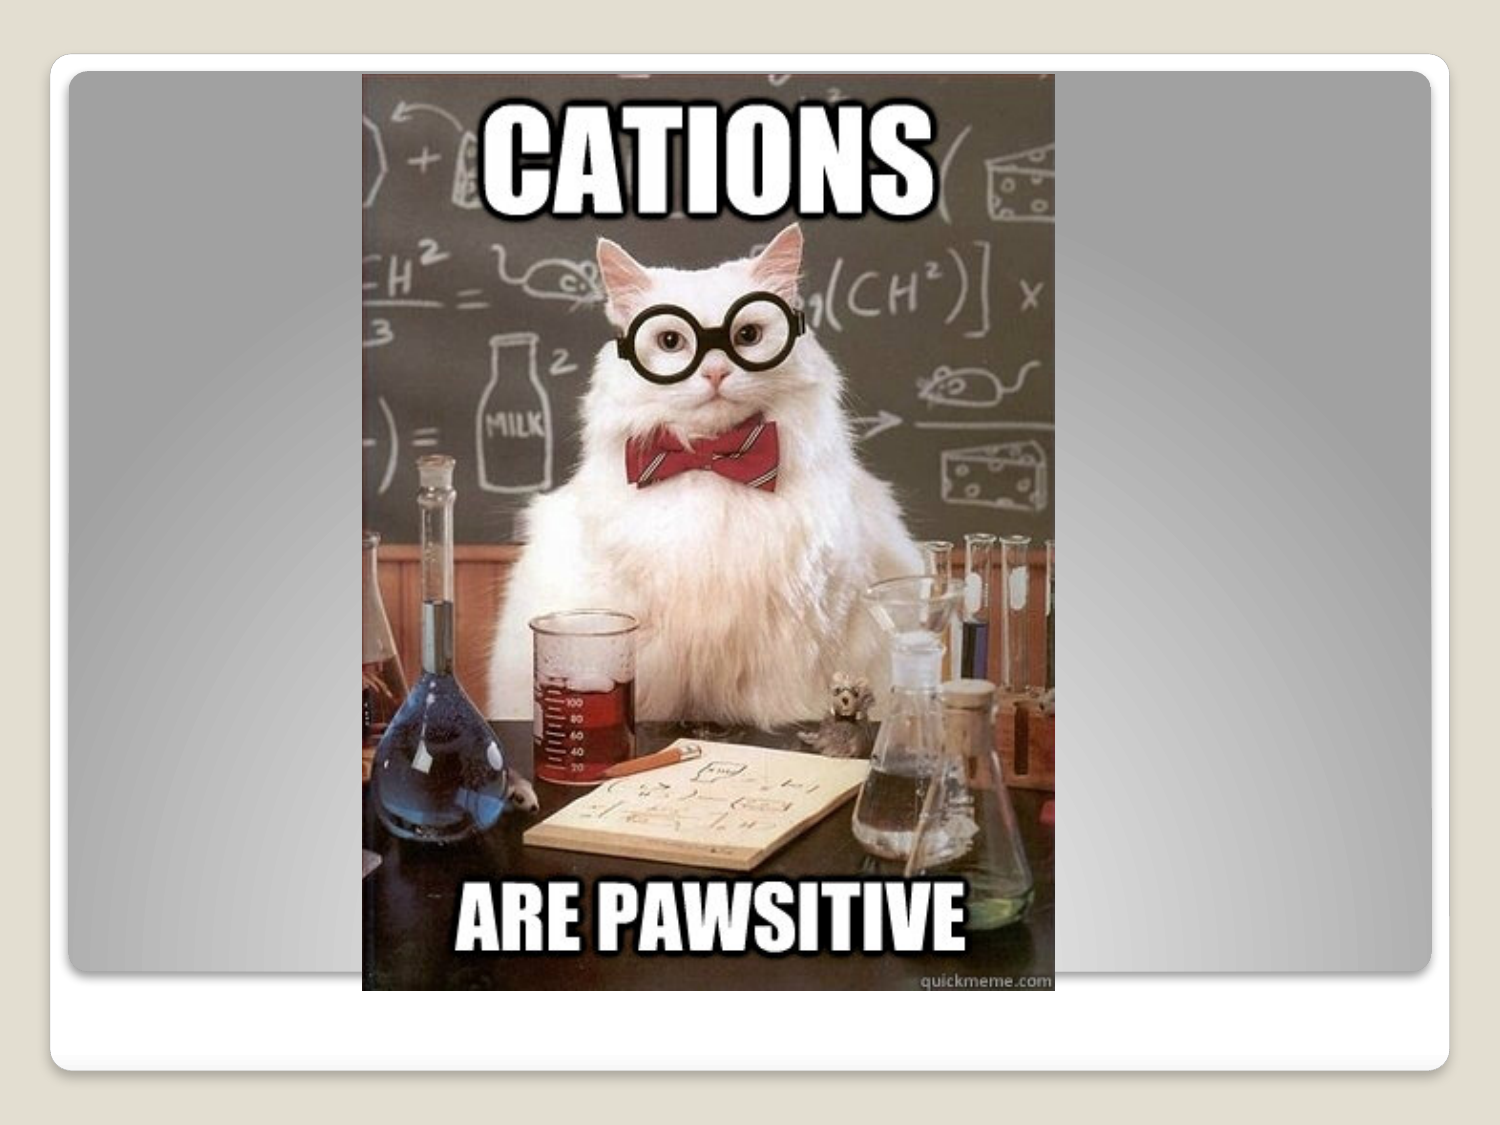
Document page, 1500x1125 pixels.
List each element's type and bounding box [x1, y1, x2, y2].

picture [362, 74, 1055, 991]
